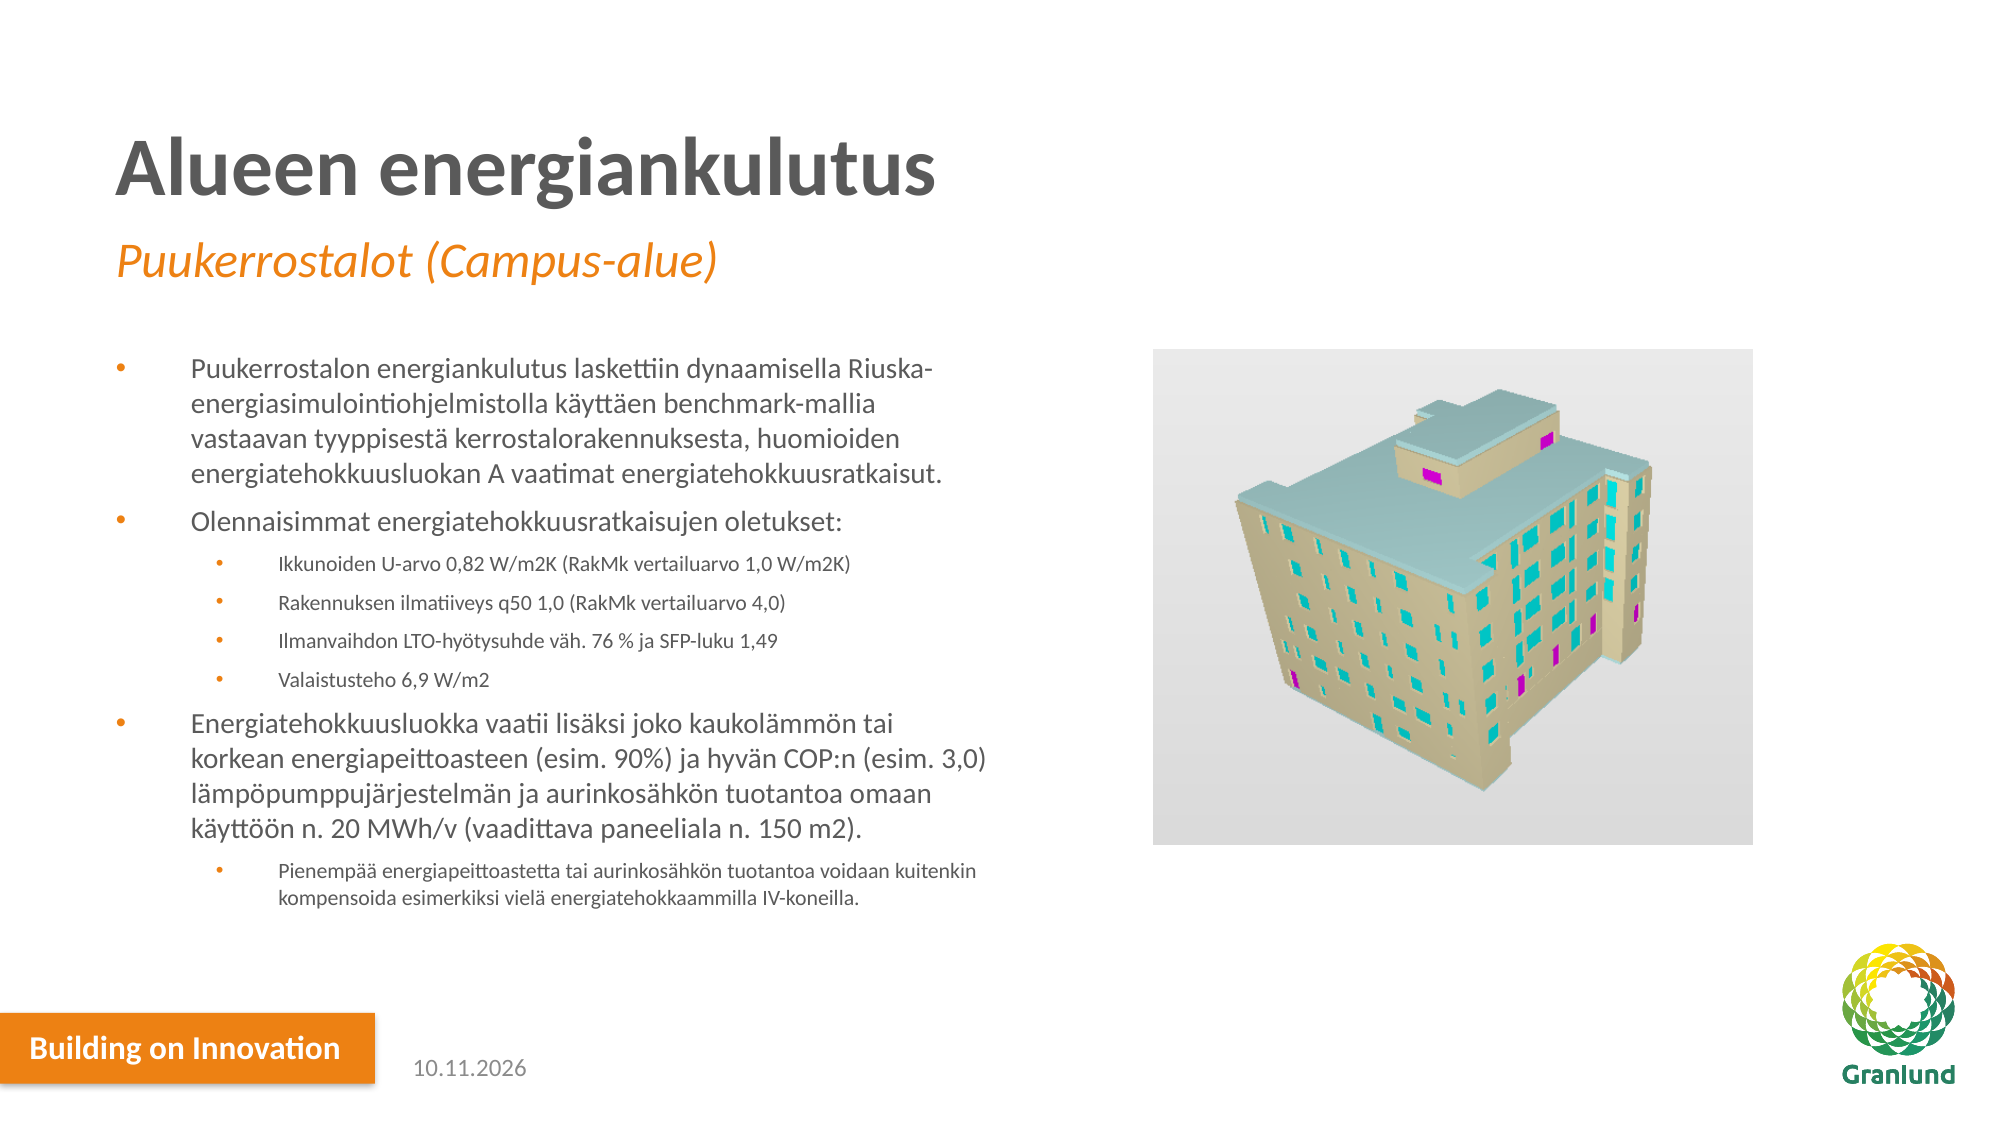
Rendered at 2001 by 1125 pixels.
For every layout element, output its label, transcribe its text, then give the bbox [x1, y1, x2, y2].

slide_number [397, 1043, 848, 1091]
list Puukerrostalon energiankulutus laskettiin dynaamisella Riuska-energiasimulointiohjelmistolla käyttäen benchmark-mallia vastaavan tyyppisestä kerrostalorakennuksesta, huomioiden energiatehokkuusluokan A vaatimat energiatehokkuusratkaisut. Olennaisimmat energiatehokkuusratkaisujen oletukset: Ikkunoiden U-arvo 0,82 W/m2K (RakMk vertailuarvo 1,0 W/m2K) Rakennuksen ilmatiiveys q50 1,0 (RakMk vertailuarvo 4,0) Ilmanvaihdon LTO-hyötysuhde väh. 76 % ja SFP-luku 1,49 Valaistusteho 6,9 W/m2 Energiatehokkuusluokka vaatii lisäksi joko kaukolämmön tai korkean energiapeittoasteen (esim. 90%) ja hyvän COP:n (esim. 3,0) lämpöpumppujärjestelmän ja aurinkosähkön tuotantoa omaan käyttöön n. 20 MWh/v (vaadittava paneeliala n. 150 m2). Pienempää energiapeittoastetta tai aurinkosähkön tuotantoa voidaan kuitenkin kompensoida esimerkiksi vielä energiatehokkaammilla IV-koneilla. [115, 349, 989, 1000]
title Alueen energiankulutus [115, 88, 1893, 212]
picture [1153, 349, 1753, 845]
list Puukerrostalot (Campus-alue) [115, 227, 1893, 313]
